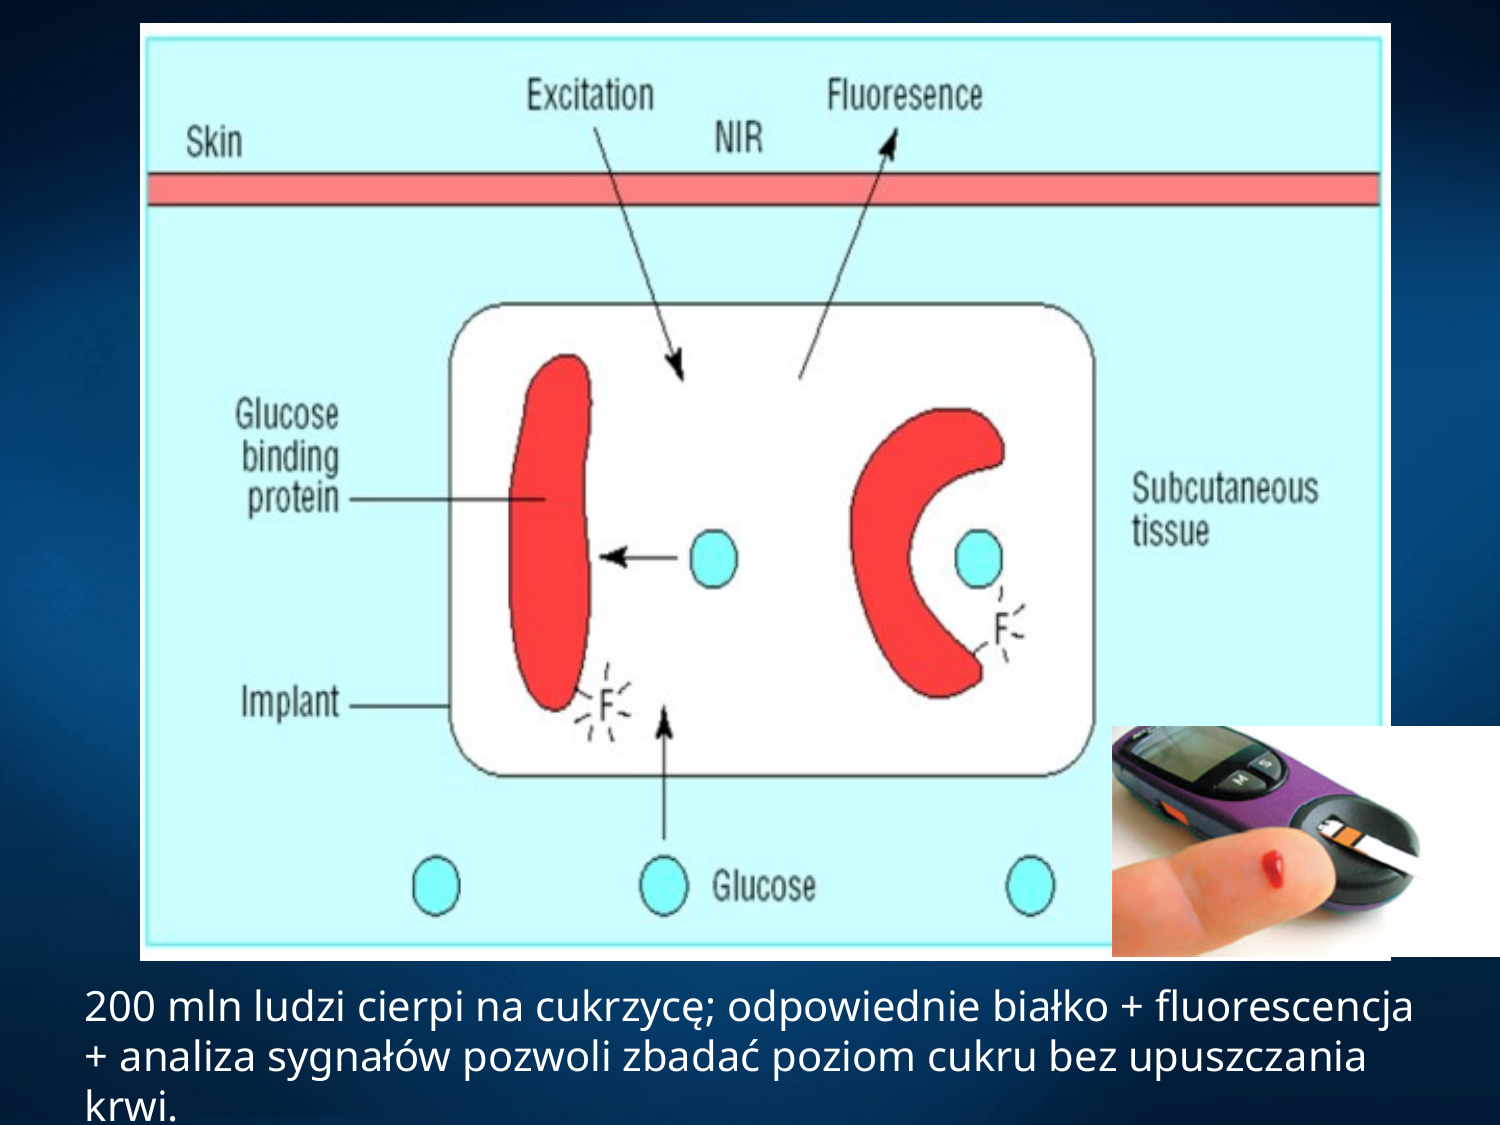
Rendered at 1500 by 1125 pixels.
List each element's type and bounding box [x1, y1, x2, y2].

text_box [70, 726, 1500, 1089]
picture [0, 0, 1500, 1125]
